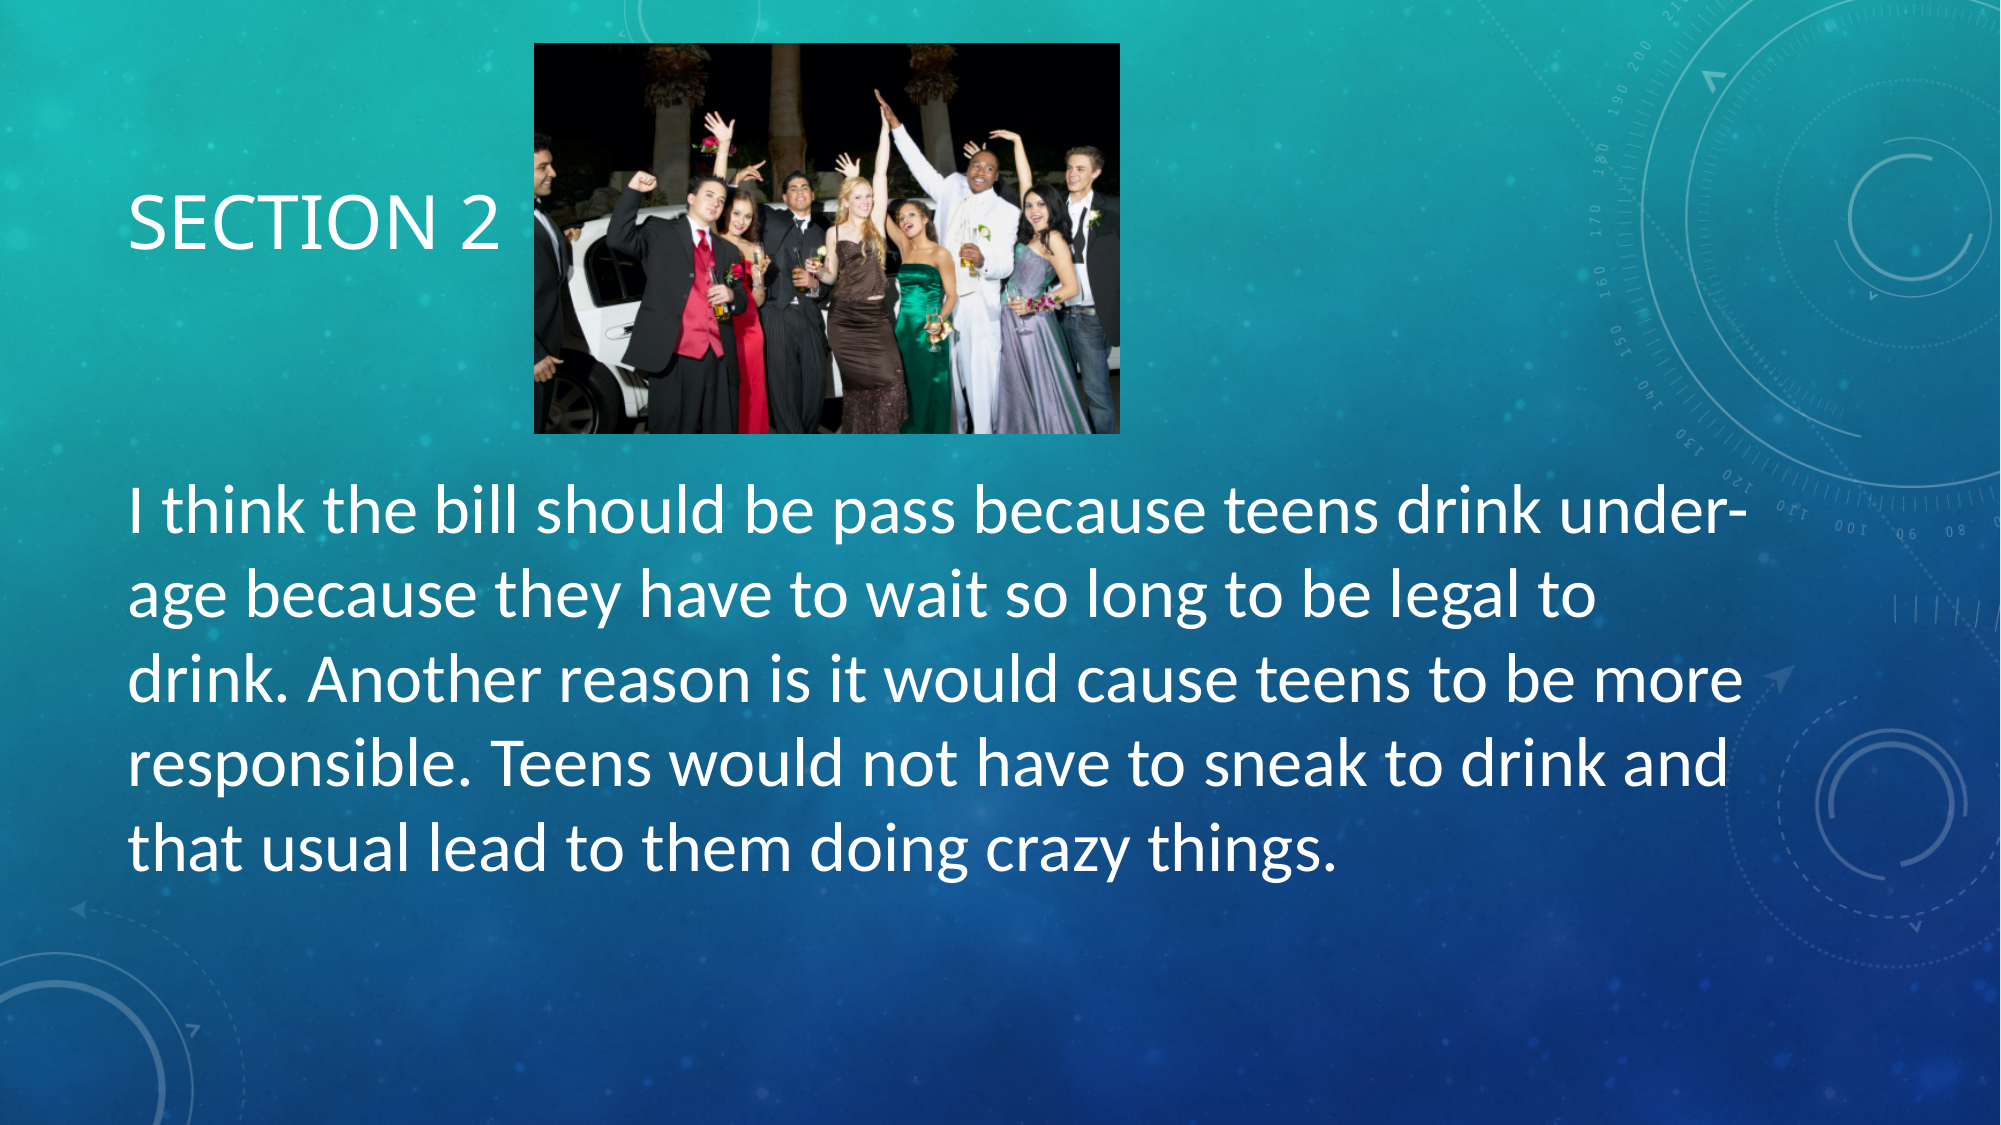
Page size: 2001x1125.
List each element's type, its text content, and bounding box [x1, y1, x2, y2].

title SECTION 2 [1125, 99, 1775, 339]
list I think the bill should be pass because teens drink under-age because they have to wait so long to be legal to drink. Another reason is it would cause teens to be more responsible. Teens would not have to sneak to drink and that usual lead to them doing crazy things. [112, 351, 1775, 950]
picture [0, 0, 2001, 1125]
title SECTION 2 [112, 99, 528, 339]
